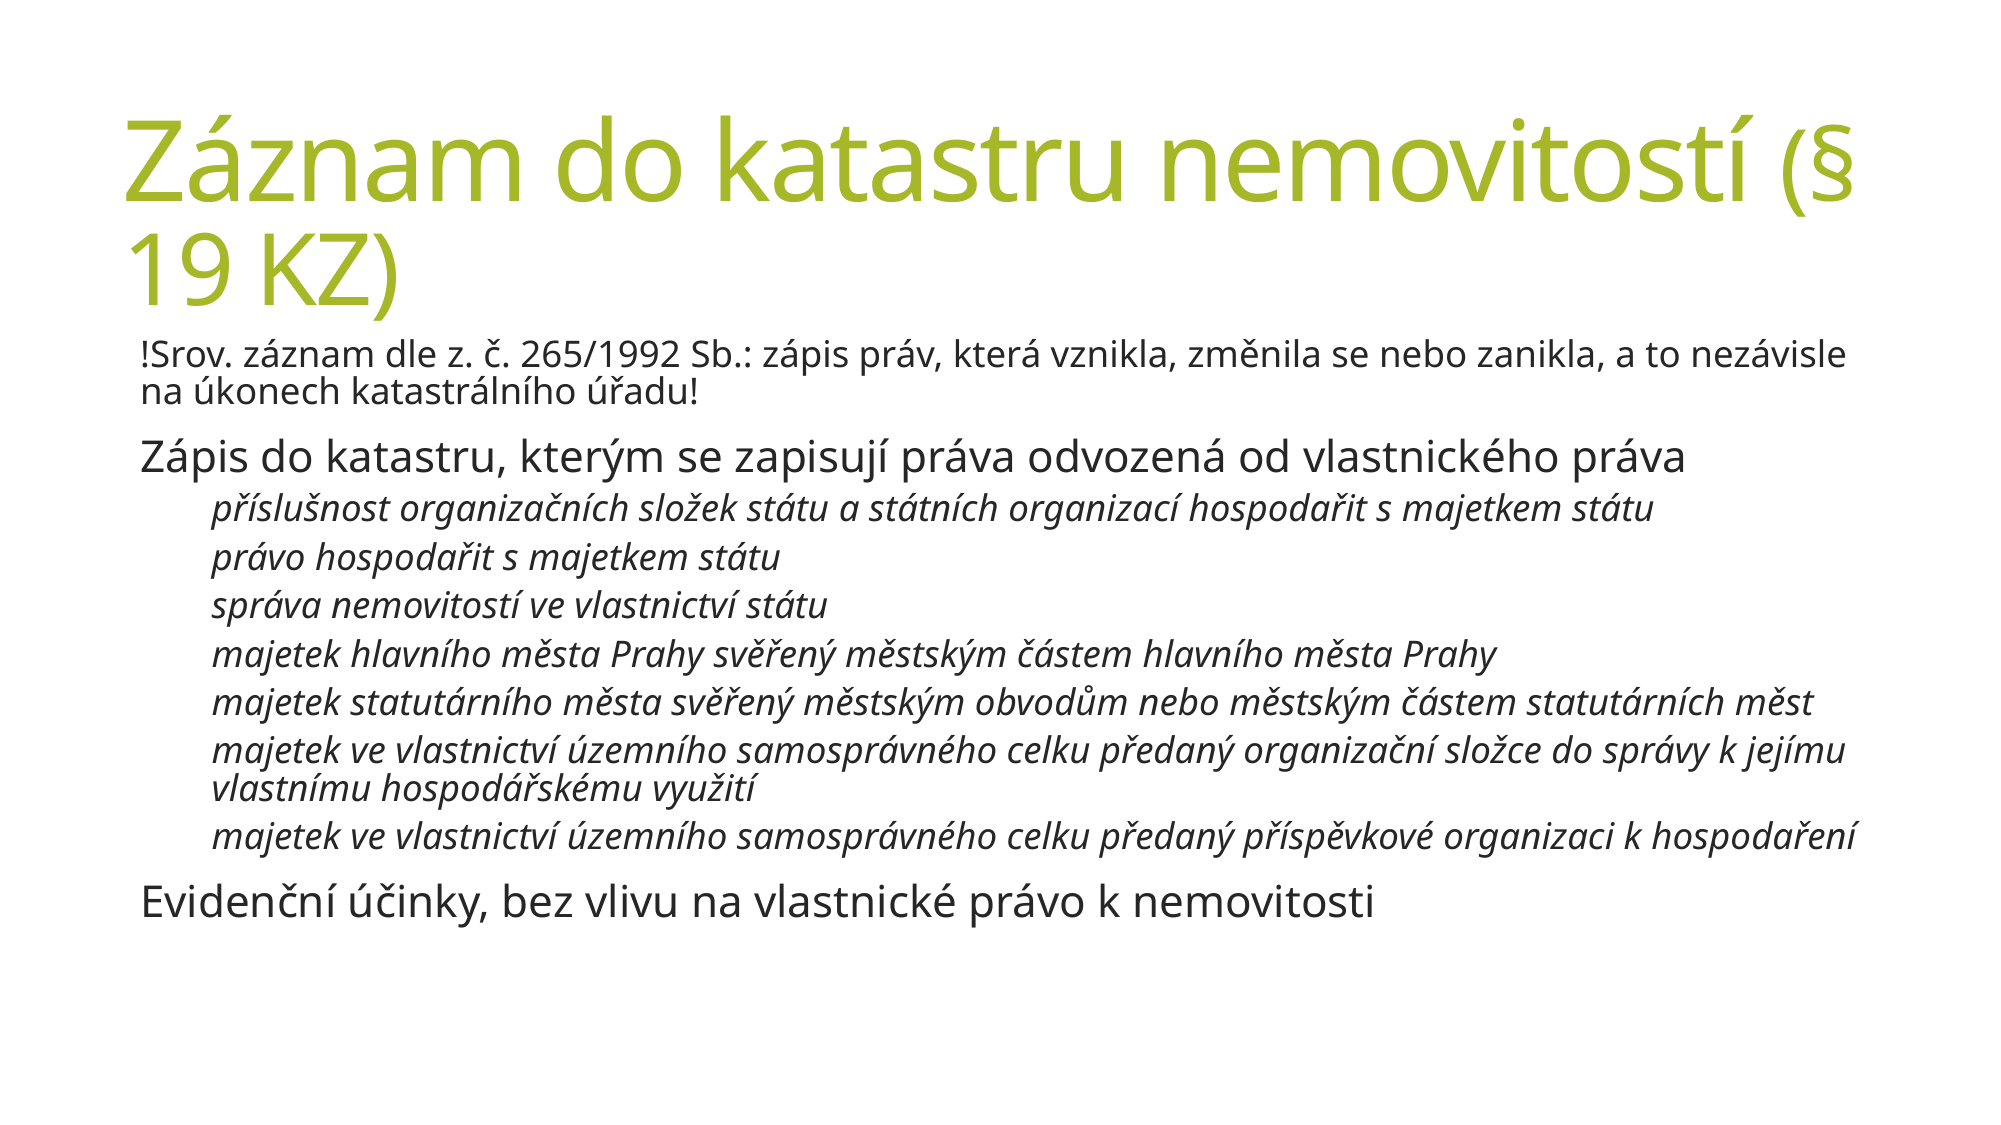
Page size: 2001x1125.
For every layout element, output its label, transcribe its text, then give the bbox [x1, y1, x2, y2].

title Záznam do katastru nemovitostí (§ 19 KZ) [107, 81, 1875, 354]
list !Srov. záznam dle z. č. 265/1992 Sb.: zápis práv, která vznikla, změnila se nebo zanikla, a to nezávisle na úkonech katastrálního úřadu! Zápis do katastru, kterým se zapisují práva odvozená od vlastnického práva příslušnost organizačních složek státu a státních organizací hospodařit s majetkem státu právo hospodařit s majetkem státu správa nemovitostí ve vlastnictví státu majetek hlavního města Prahy svěřený městským částem hlavního města Prahy majetek statutárního města svěřený městským obvodům nebo městským částem statutárních měst majetek ve vlastnictví územního samosprávného celku předaný organizační složce do správy k jejímu vlastnímu hospodářskému využití majetek ve vlastnictví územního samosprávného celku předaný příspěvkové organizaci k hospodaření Evidenční účinky, bez vlivu na vlastnické právo k nemovitosti [111, 329, 1876, 948]
